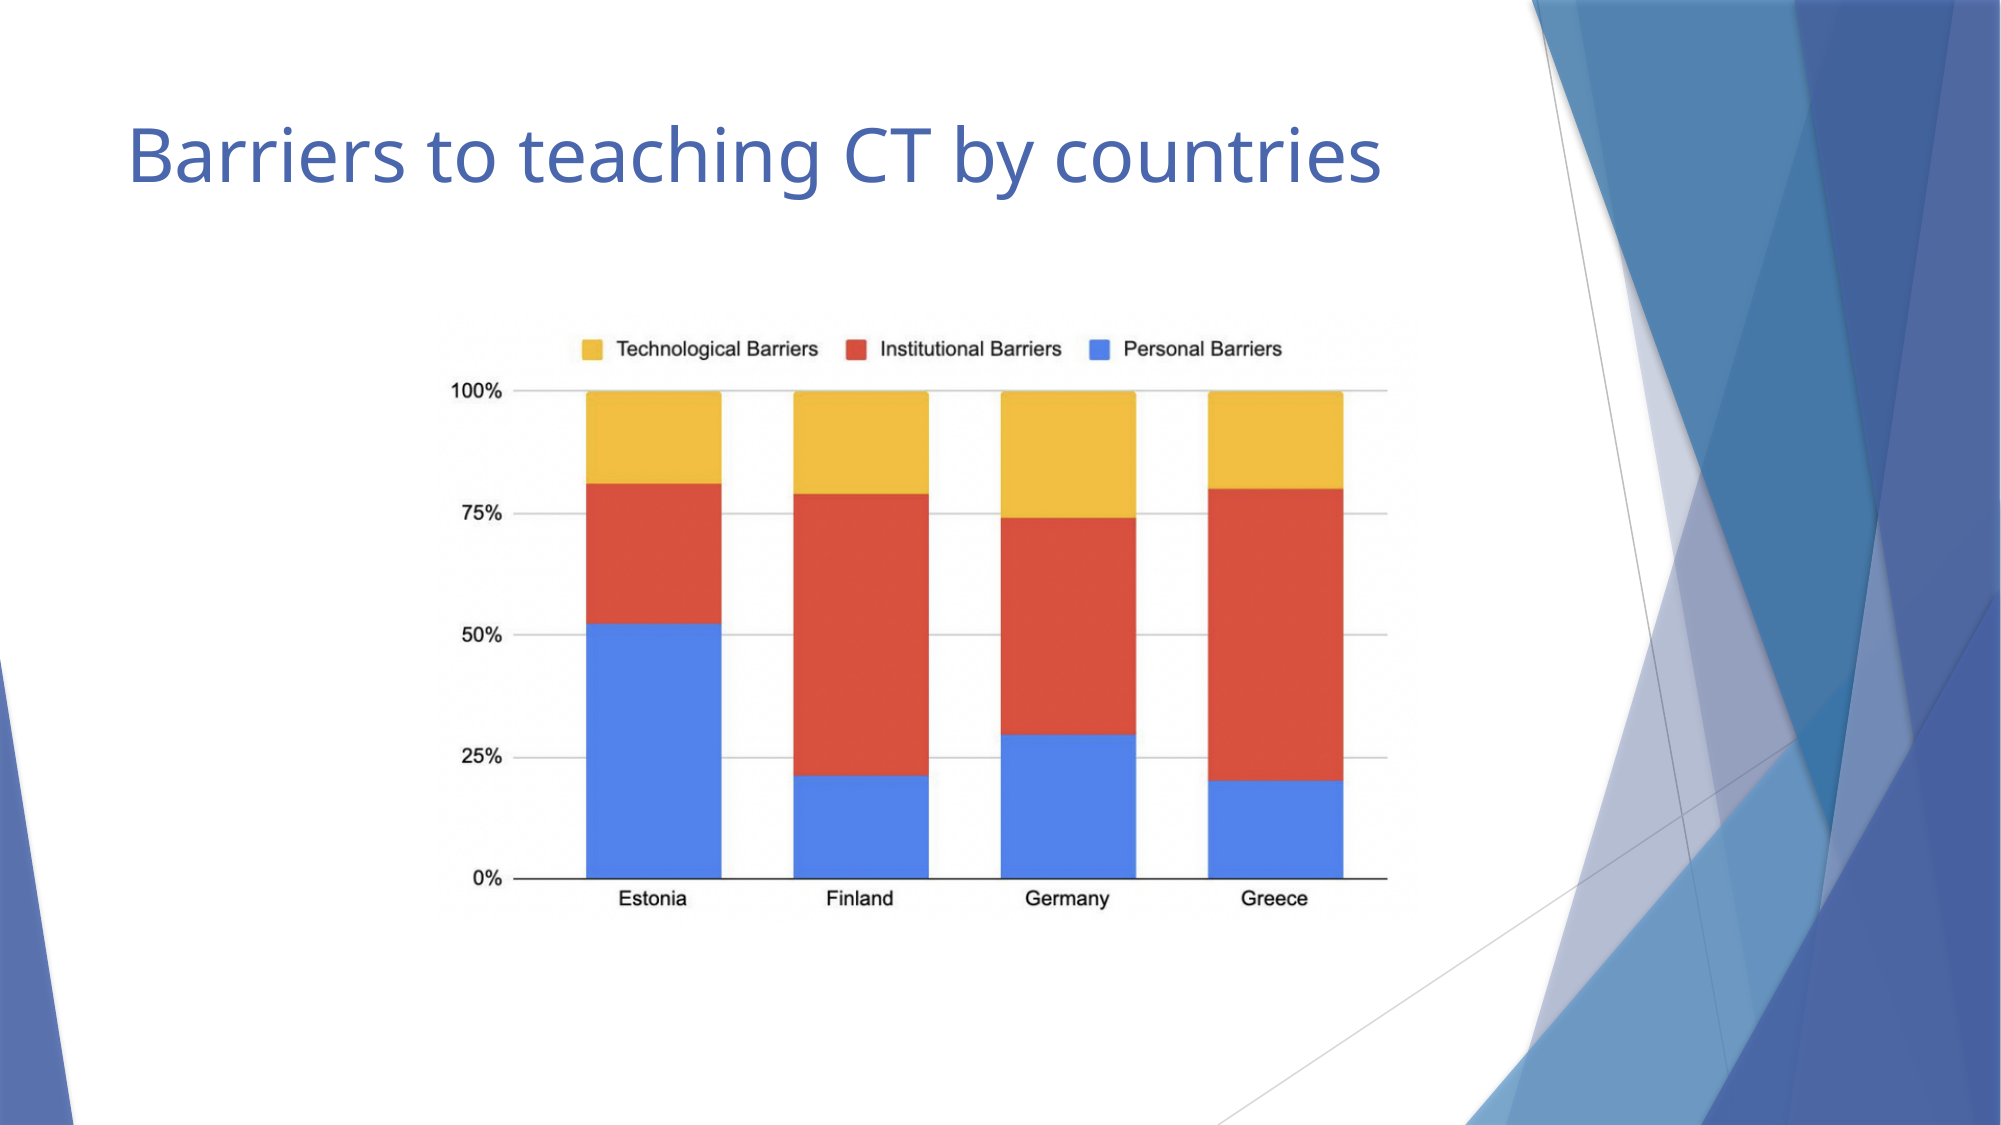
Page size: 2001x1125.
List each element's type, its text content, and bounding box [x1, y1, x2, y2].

title Barriers to teaching CT by countries [111, 99, 1522, 317]
picture [436, 313, 1419, 925]
